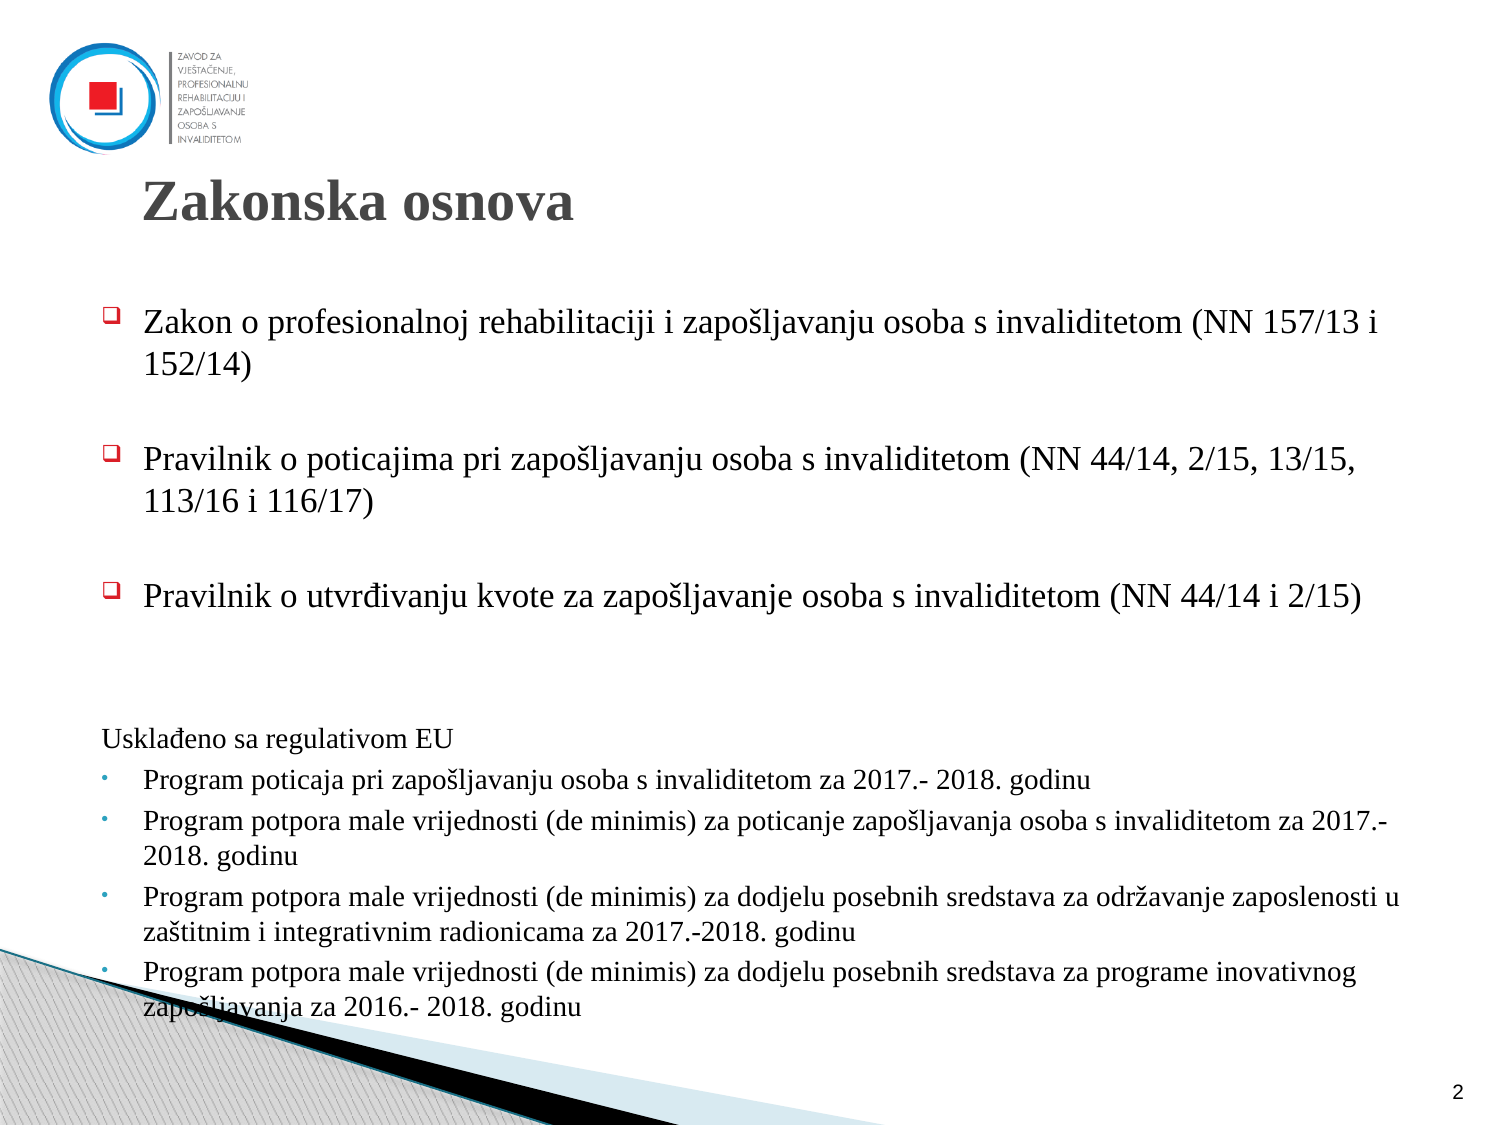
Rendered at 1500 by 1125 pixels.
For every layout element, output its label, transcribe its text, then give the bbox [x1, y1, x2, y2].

title Zakonska osnova [68, 103, 1419, 291]
slide_number 2 [1418, 1051, 1479, 1112]
picture [4, 30, 291, 173]
list Zakon o profesionalnoj rehabilitaciji i zapošljavanju osoba s invaliditetom (NN 157/13 i 152/14) Pravilnik o poticajima pri zapošljavanju osoba s invaliditetom (NN 44/14, 2/15, 13/15, 113/16 i 116/17) Pravilnik o utvrđivanju kvote za zapošljavanje osoba s invaliditetom (NN 44/14 i 2/15) Usklađeno sa regulativom EU Program poticaja pri zapošljavanju osoba s invaliditetom za 2017.- 2018. godinu Program potpora male vrijednosti (de minimis) za poticanje zapošljavanja osoba s invaliditetom za 2017.- 2018. godinu Program potpora male vrijednosti (de minimis) za dodjelu posebnih sredstava za održavanje zaposlenosti u zaštitnim i integrativnim radionicama za 2017.-2018. godinu Program potpora male vrijednosti (de minimis) za dodjelu posebnih sredstava za programe inovativnog zapošljavanja za 2016.- 2018. godinu [68, 290, 1425, 1034]
